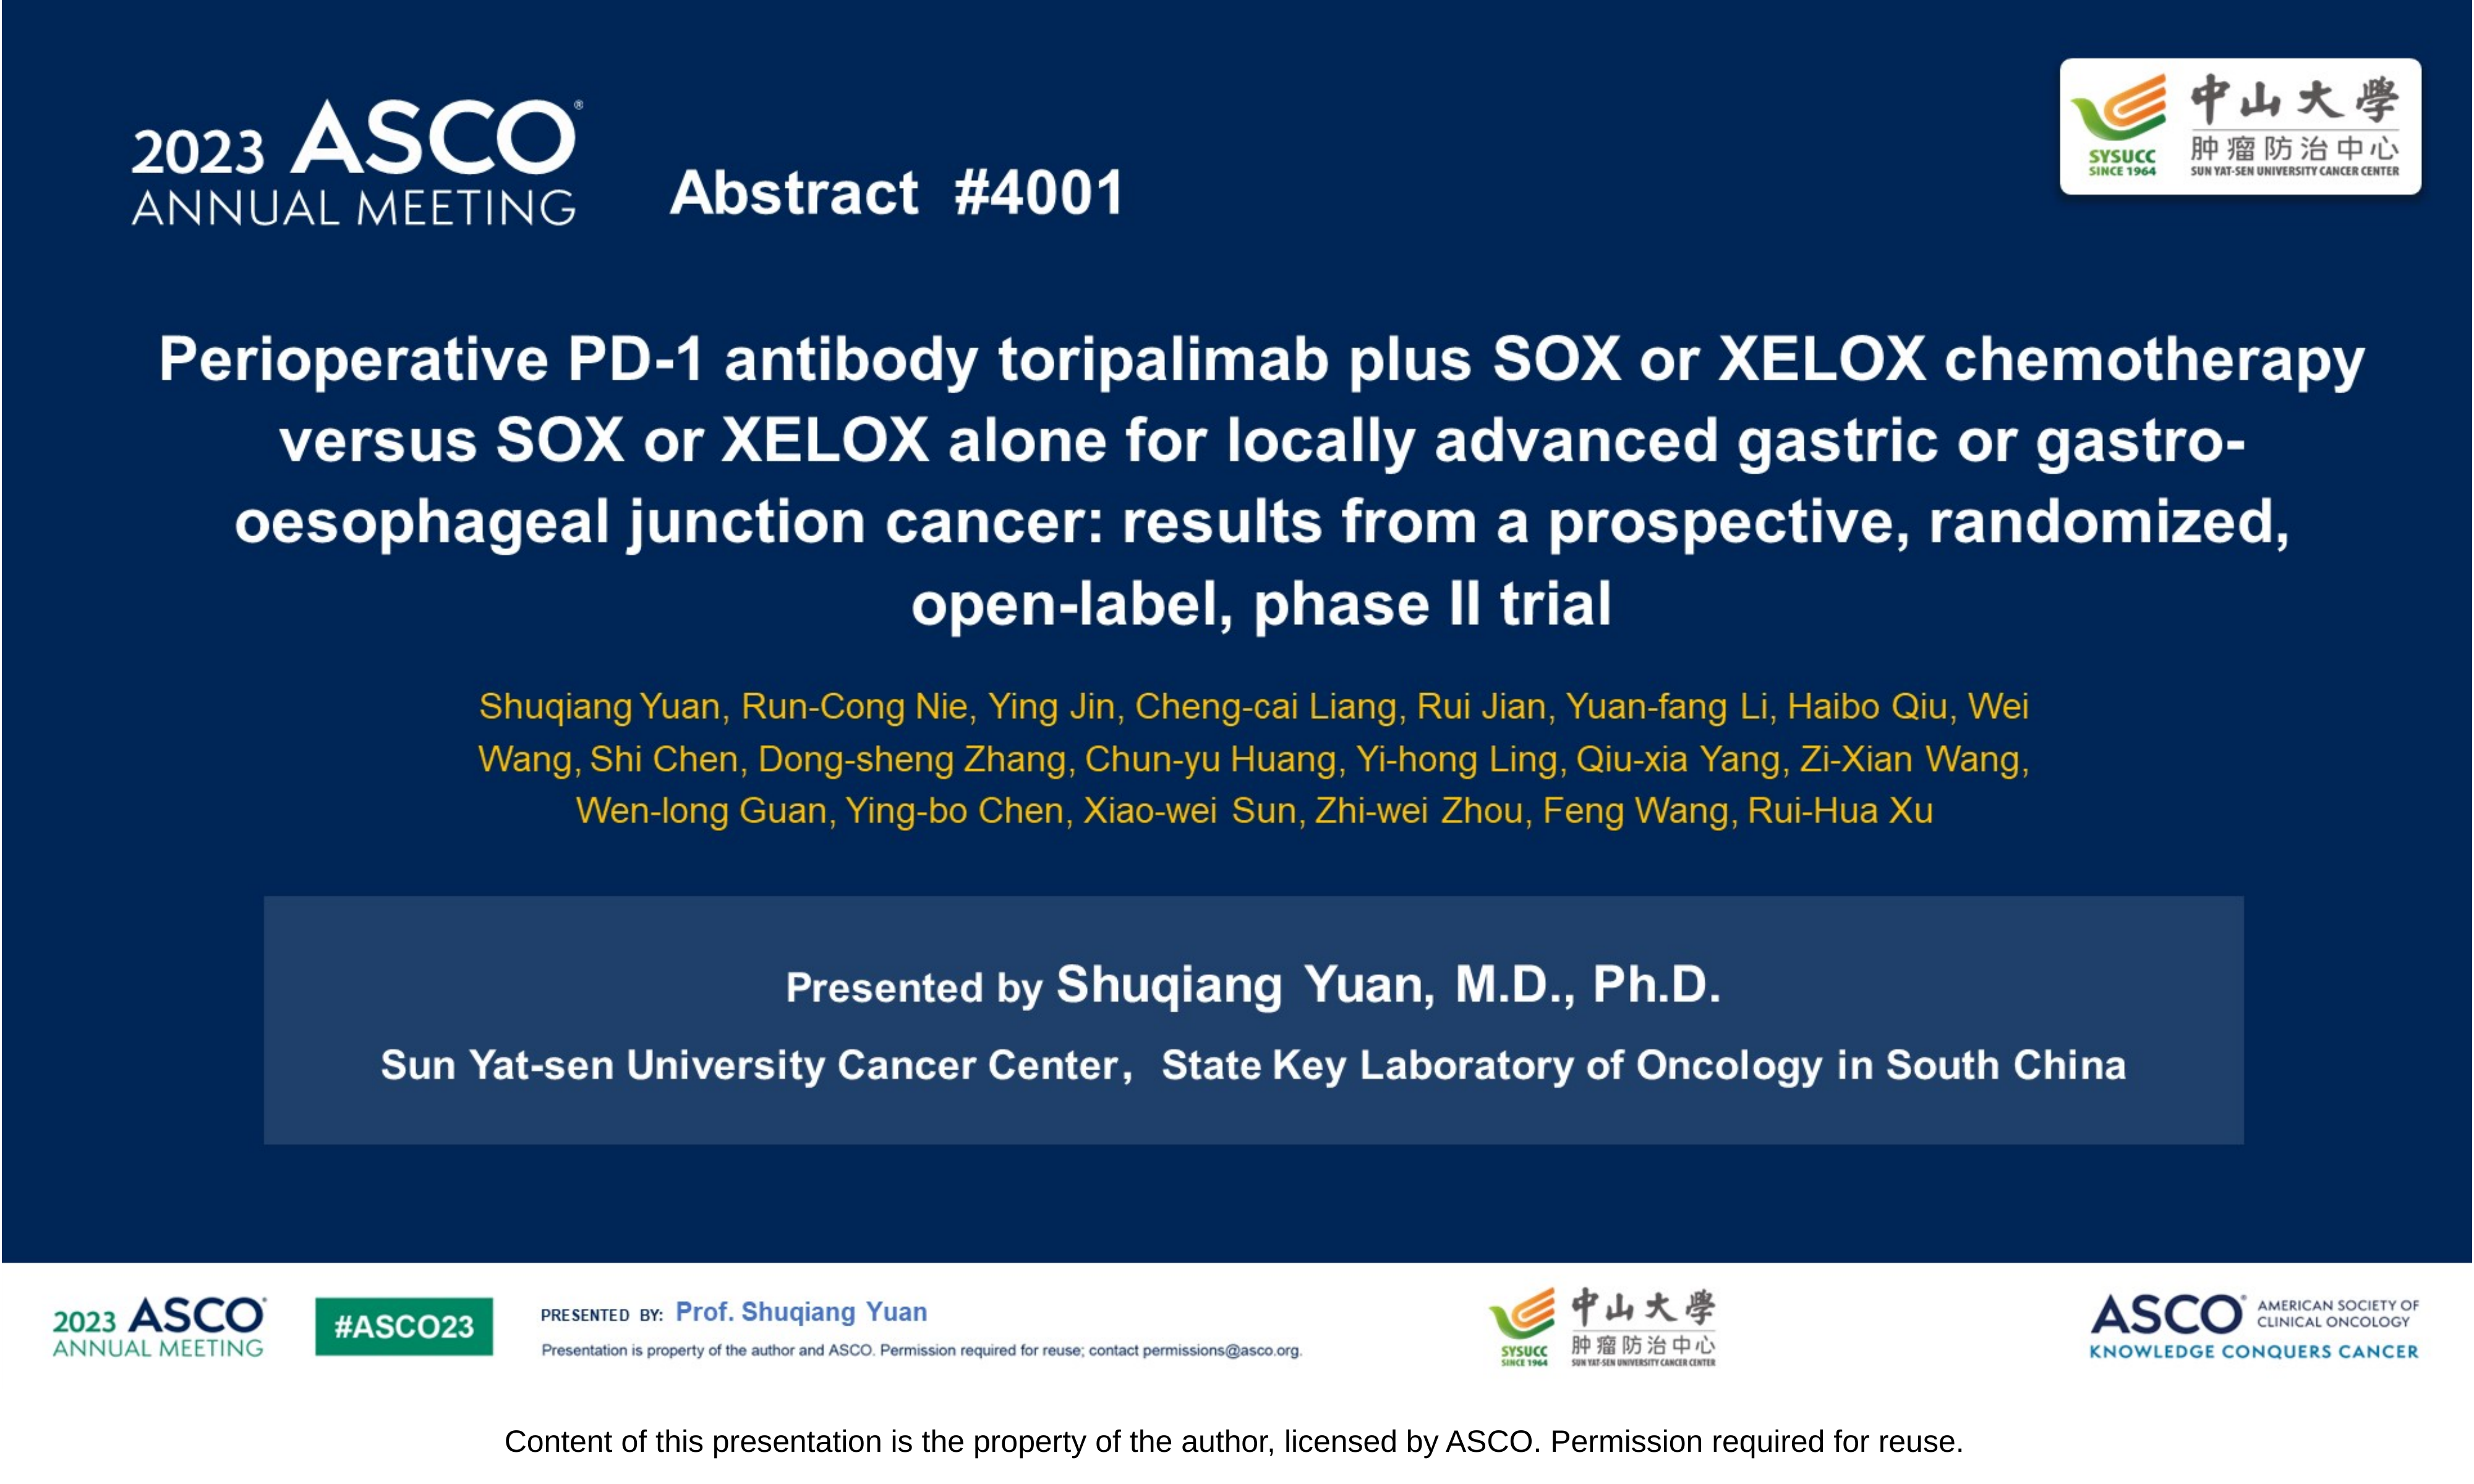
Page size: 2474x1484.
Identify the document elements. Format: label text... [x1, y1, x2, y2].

text_box Content of this presentation is the property of the author, licensed by ASCO. Permission required for reuse. [0, 1399, 2474, 1477]
picture [2, 0, 2472, 1389]
